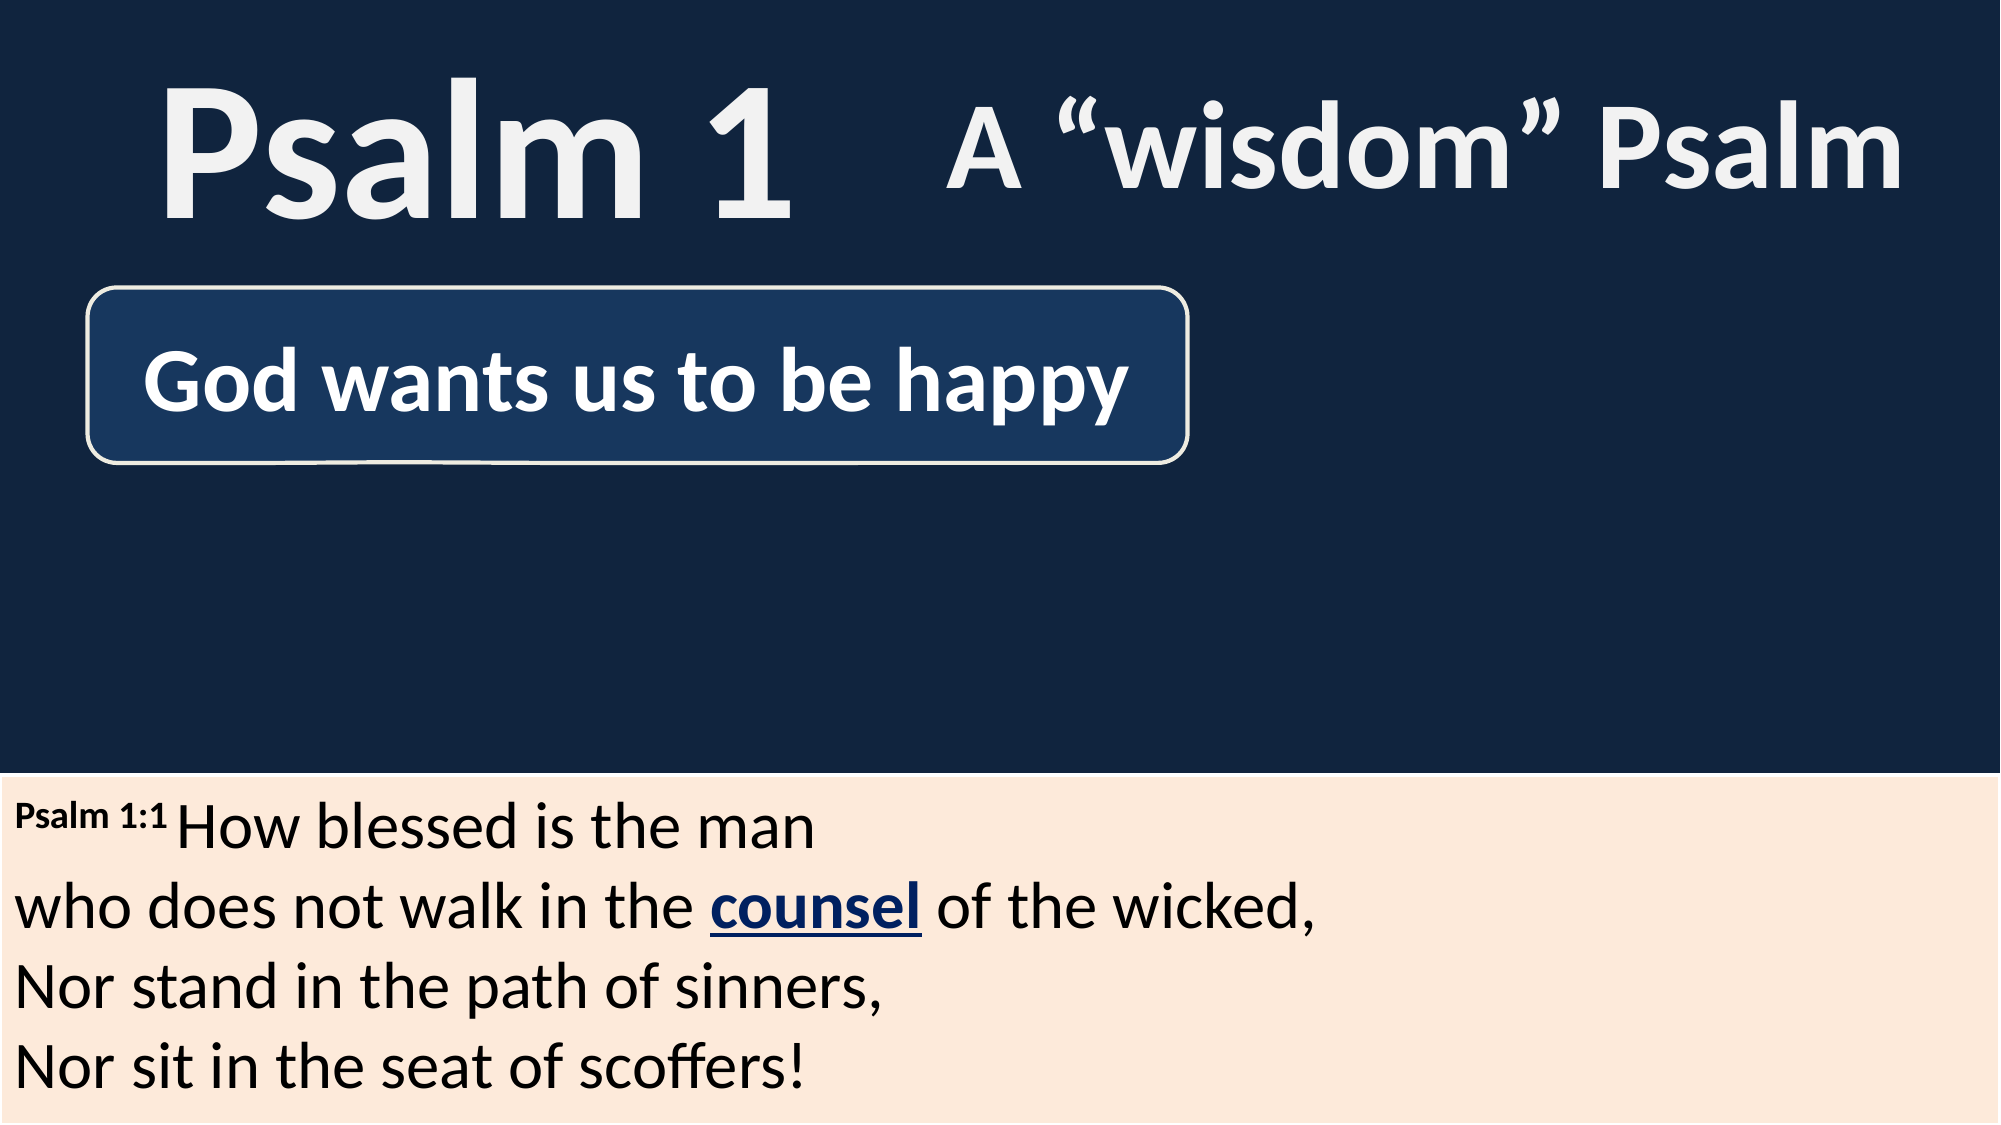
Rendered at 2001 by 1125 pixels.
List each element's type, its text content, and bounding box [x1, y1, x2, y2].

text_box Psalm 1:1 How blessed is the man who does not walk in the counsel of the wicked, Nor stand in the path of sinners, Nor sit in the seat of scoffers! [0, 773, 2000, 1125]
text_box A “wisdom” Psalm [857, 45, 1996, 233]
text_box God wants us to be happy [85, 285, 1190, 466]
title Psalm 1 [0, 44, 1001, 233]
